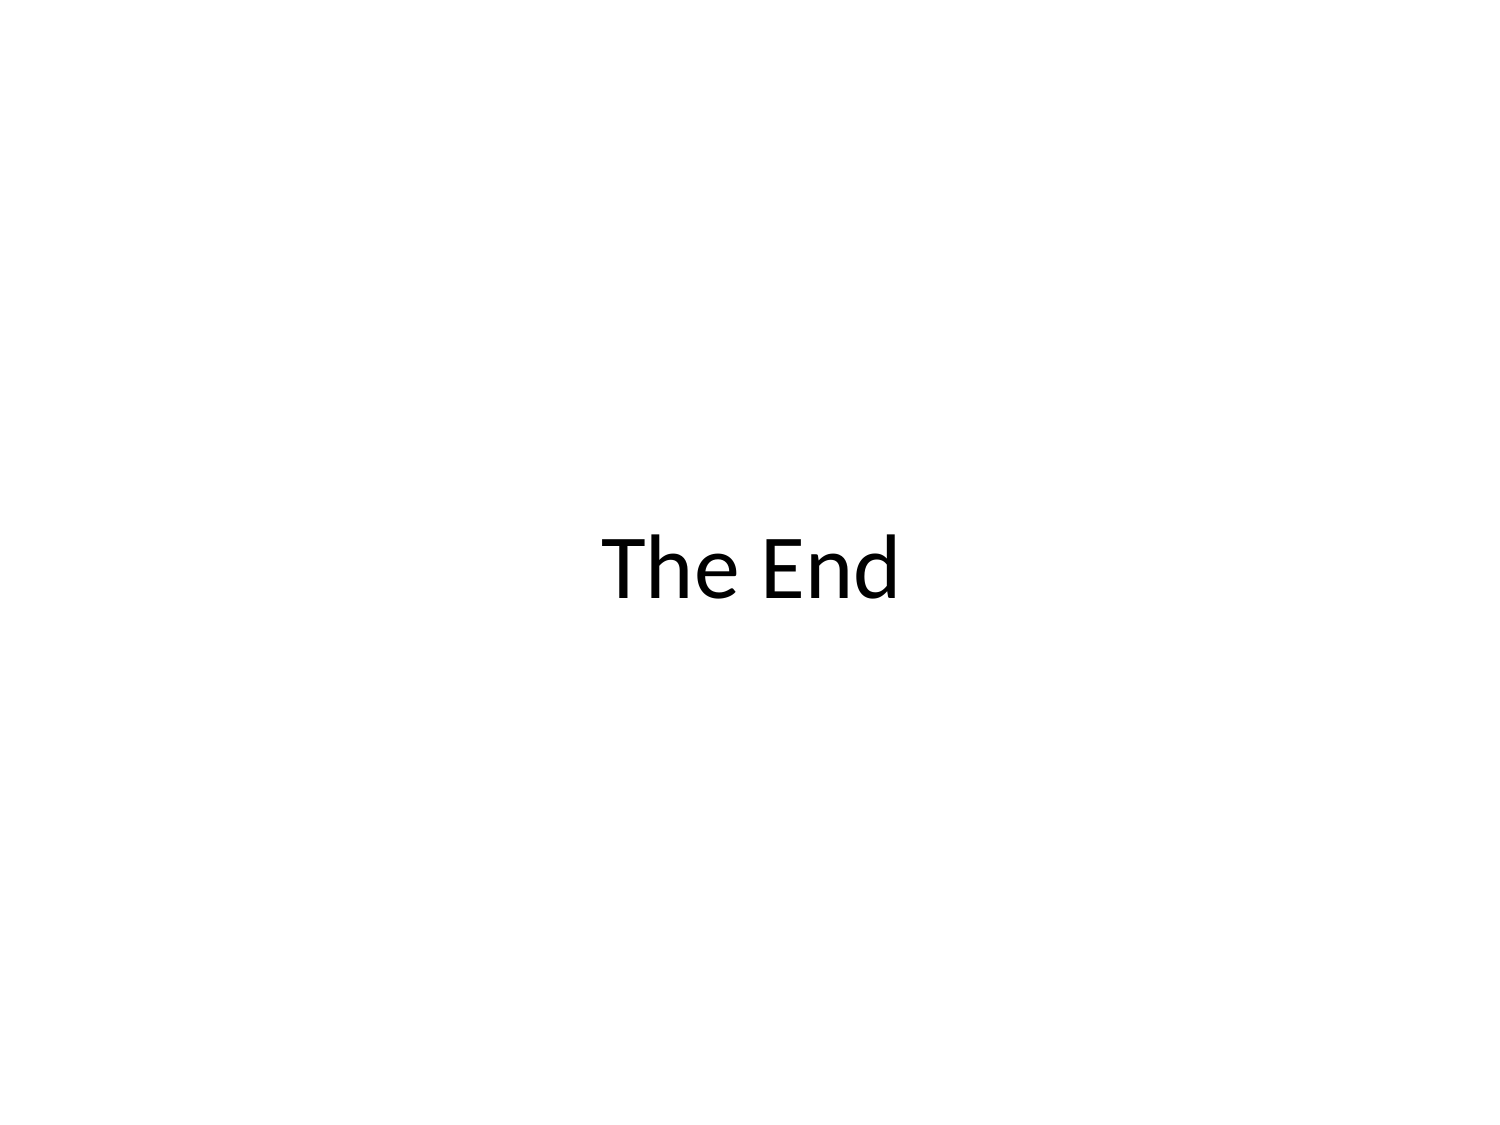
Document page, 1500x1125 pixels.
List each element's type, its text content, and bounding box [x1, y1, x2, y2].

title The End [76, 468, 1427, 656]
